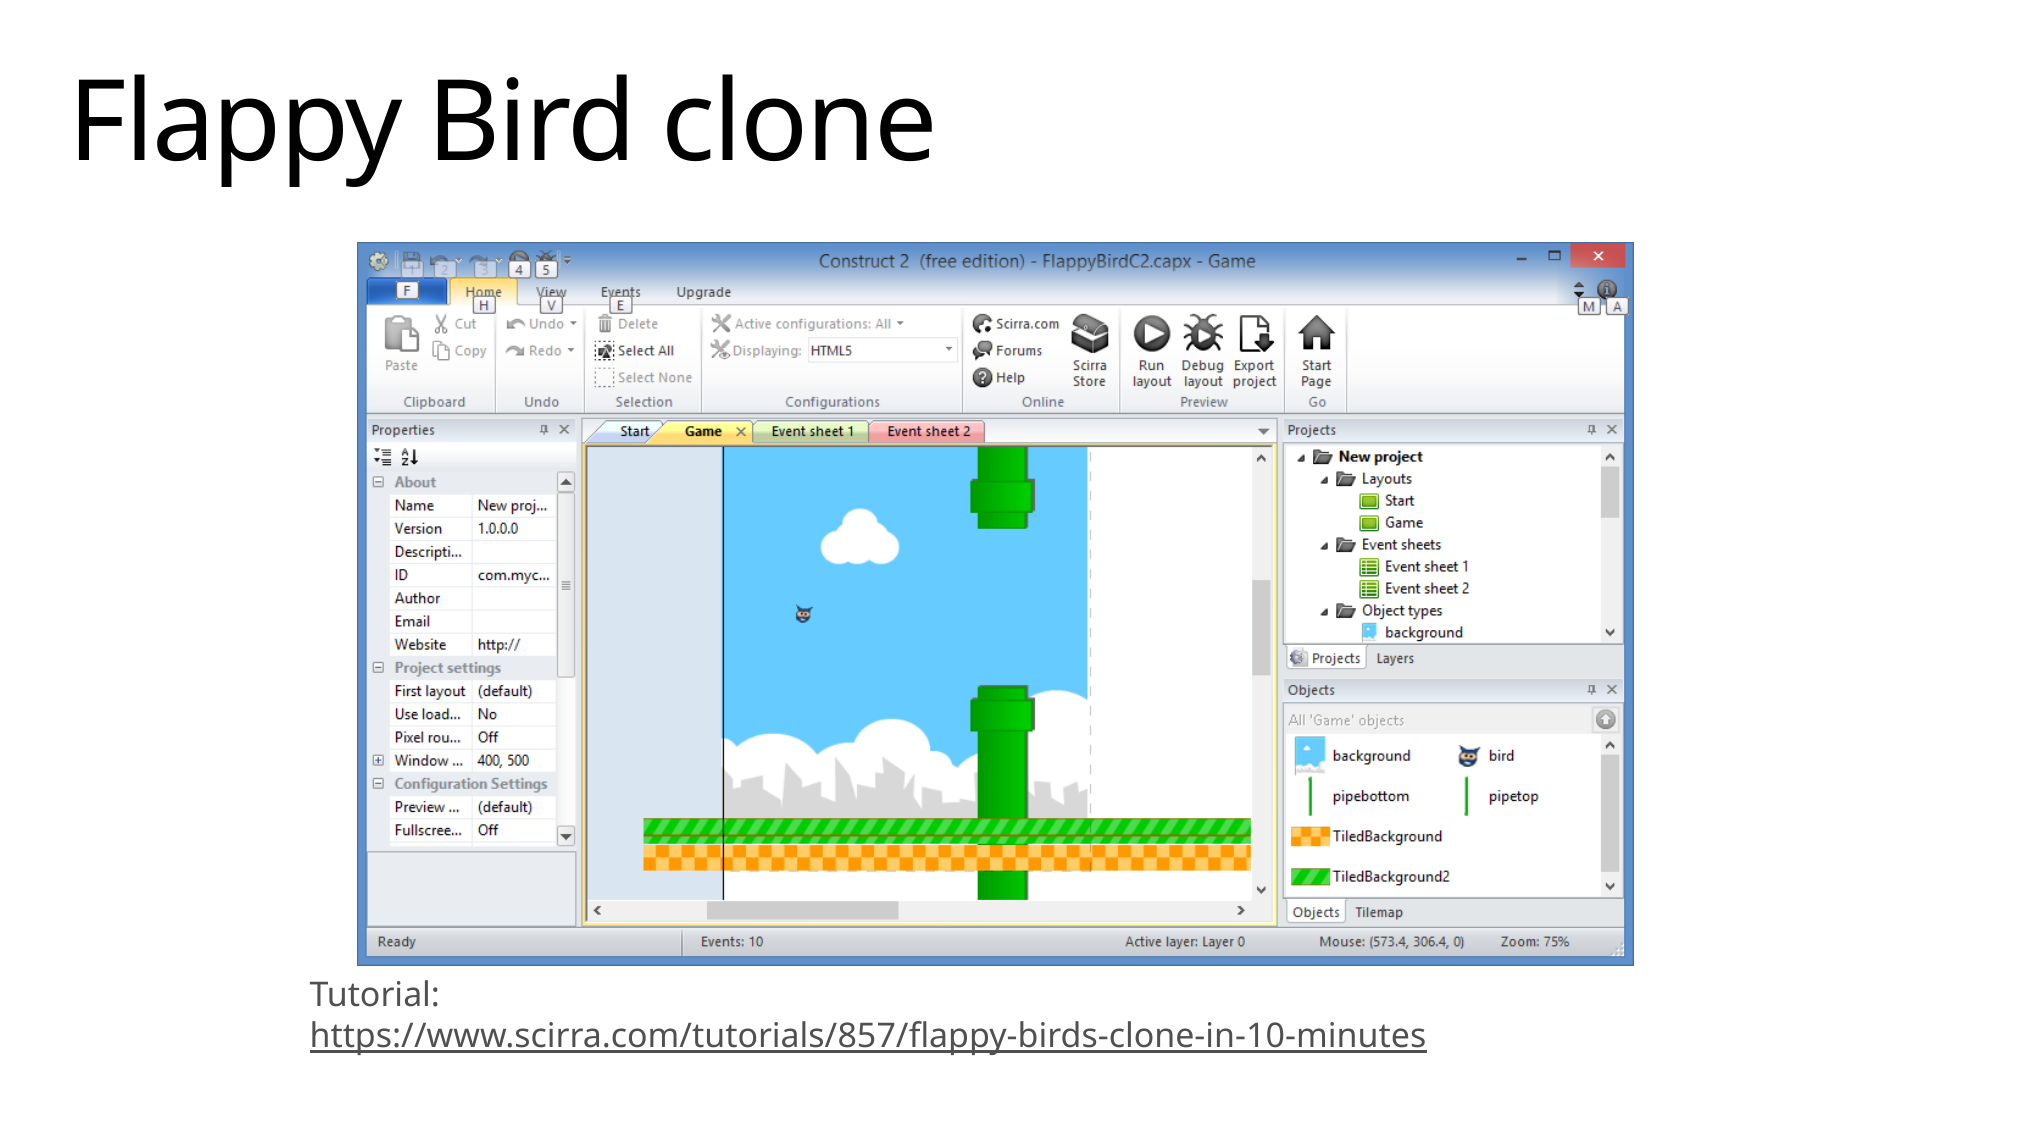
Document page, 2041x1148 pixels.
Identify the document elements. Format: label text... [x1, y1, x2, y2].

title Flappy Bird clone [45, 48, 1996, 199]
text_box Tutorial: https://www.scirra.com/tutorials/857/flappy-birds-clone-in-10-minutes [294, 965, 1451, 1068]
picture [356, 241, 1635, 966]
